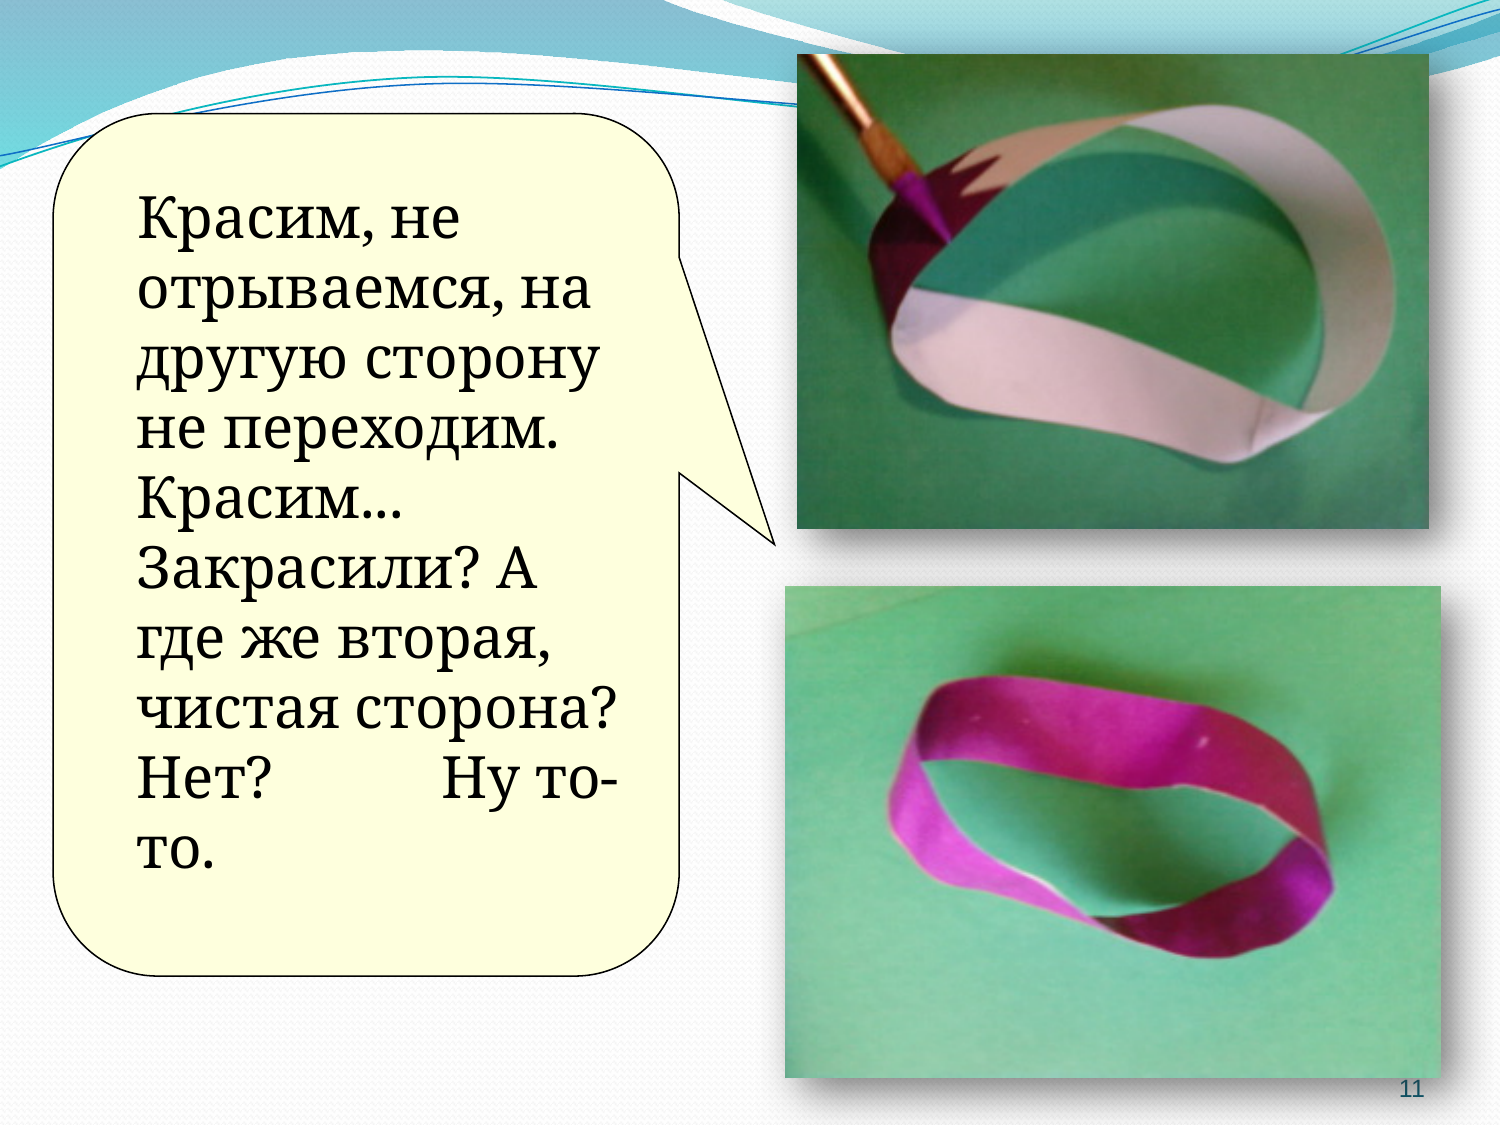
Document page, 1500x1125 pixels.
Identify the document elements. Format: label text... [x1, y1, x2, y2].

list Красим, не отрываемся, на другую сторону не переходим. Красим... Закрасили? А где же вторая, чистая сторона? Нет? Ну то-то. [76, 172, 656, 916]
picture [796, 54, 1430, 529]
text_box [53, 113, 775, 977]
picture [785, 585, 1442, 1079]
